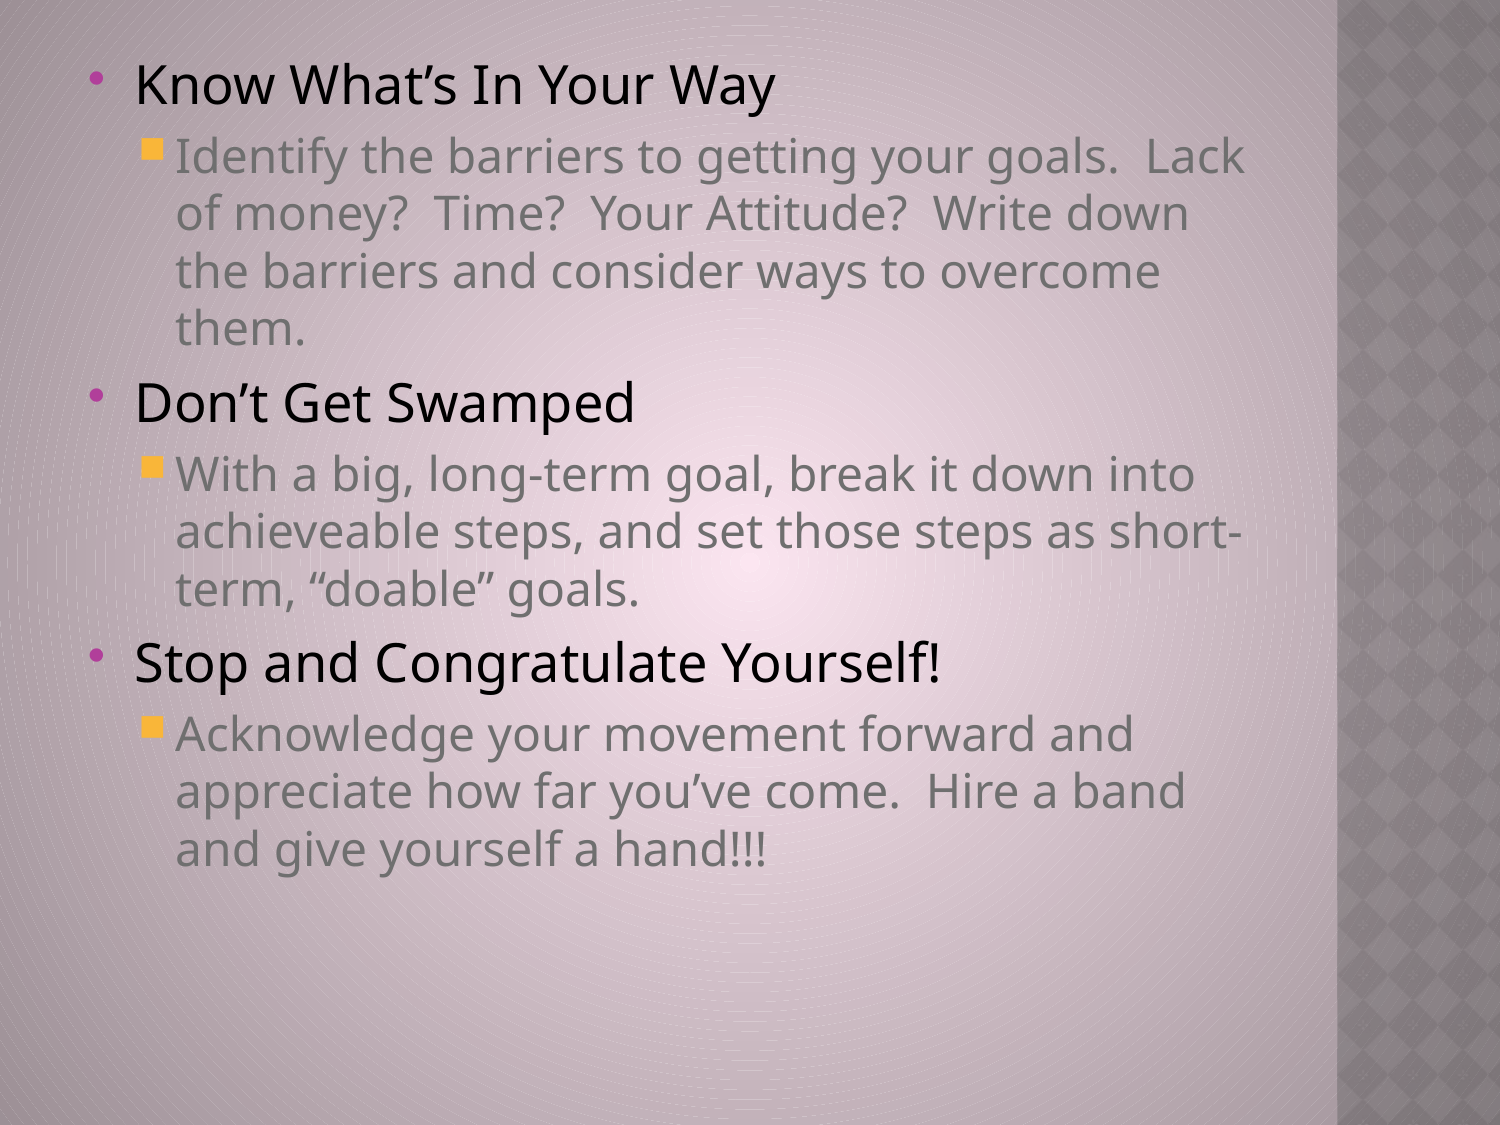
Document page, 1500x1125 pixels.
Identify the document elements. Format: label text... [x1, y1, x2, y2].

list Know What’s In Your Way Identify the barriers to getting your goals. Lack of money? Time? Your Attitude? Write down the barriers and consider ways to overcome them. Don’t Get Swamped With a big, long-term goal, break it down into achieveable steps, and set those steps as short-term, “doable” goals. Stop and Congratulate Yourself! Acknowledge your movement forward and appreciate how far you’ve come. Hire a band and give yourself a hand!!! [75, 42, 1263, 1059]
